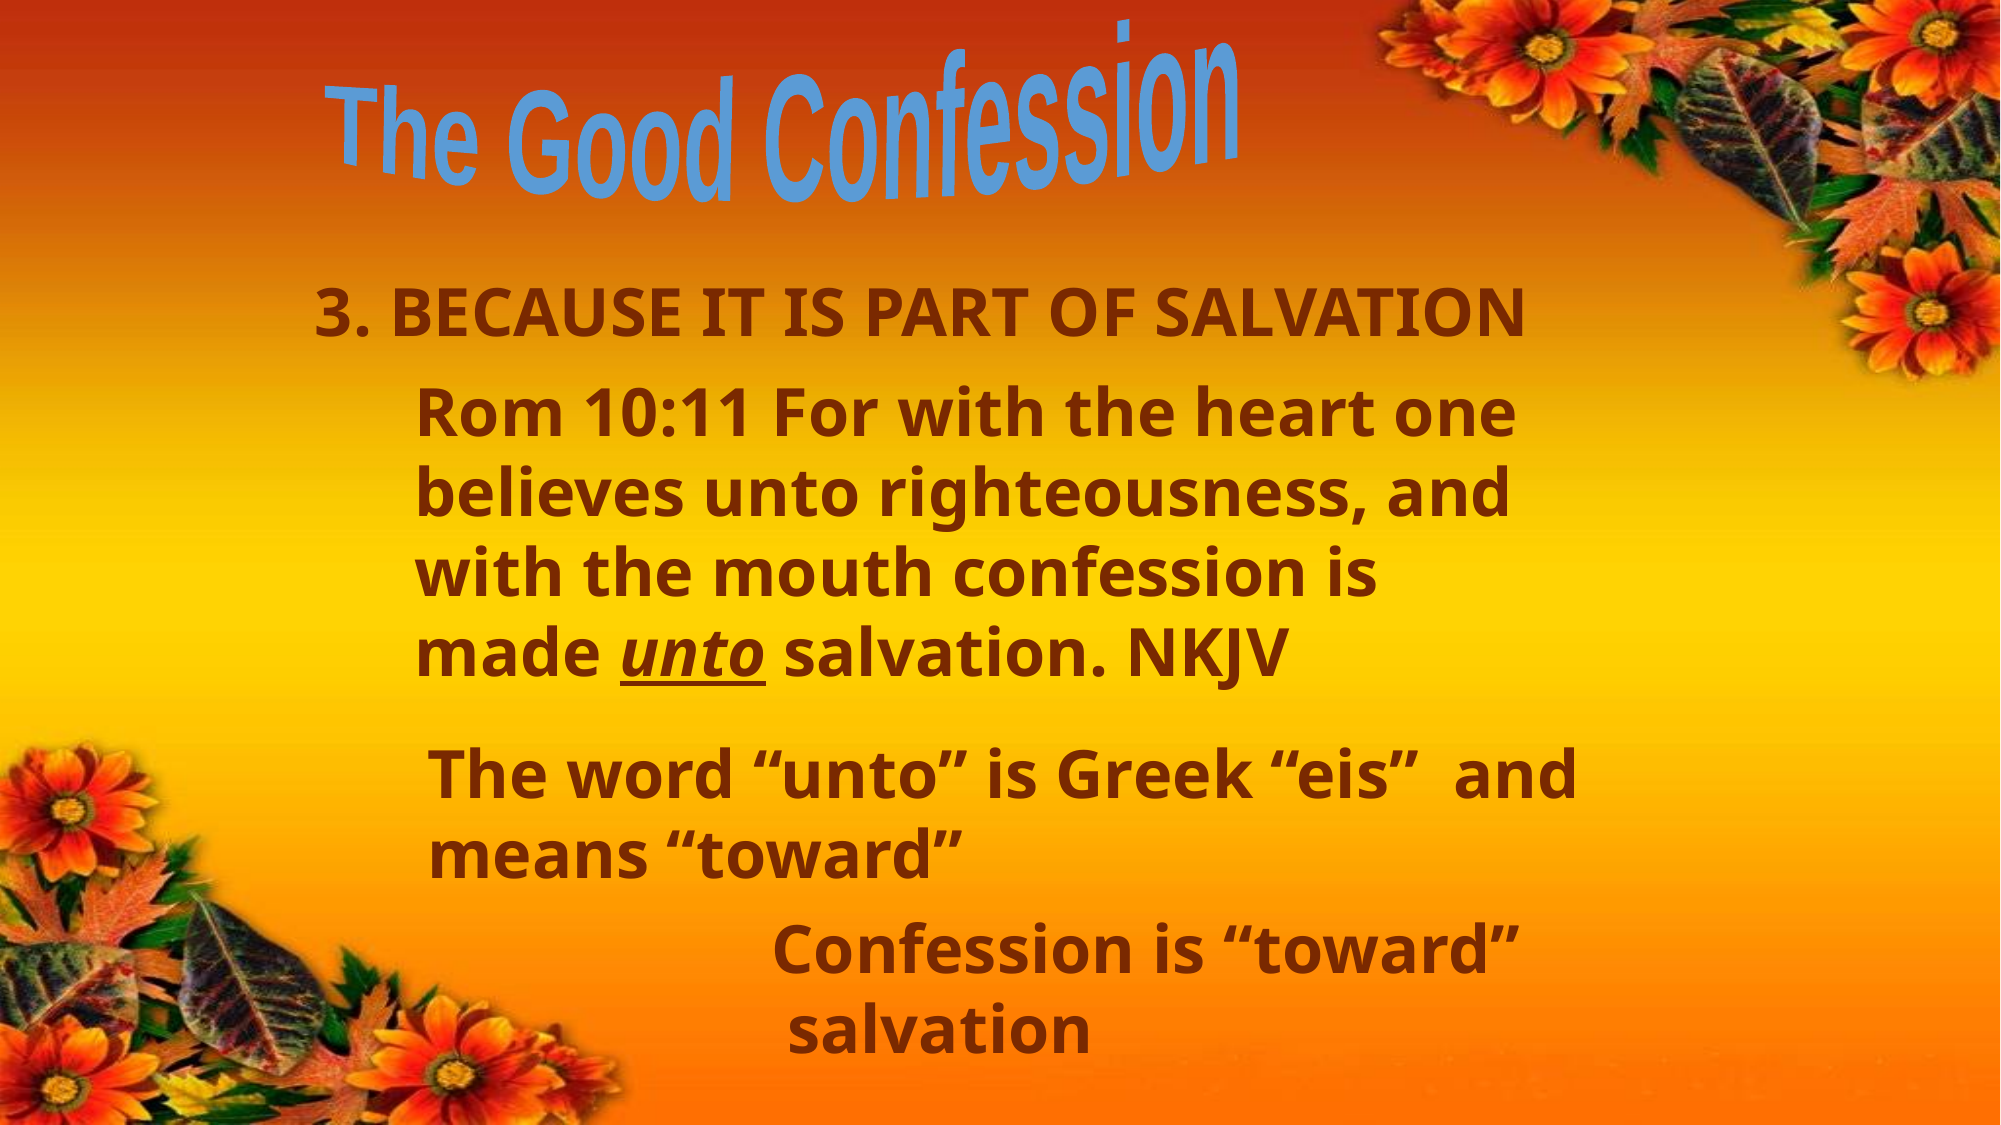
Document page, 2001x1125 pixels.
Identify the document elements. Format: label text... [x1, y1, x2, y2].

text_box 3. BECAUSE IT IS PART OF SALVATION [299, 262, 1663, 358]
picture [0, 0, 2001, 1125]
text_box Rom 10:11 For with the heart one believes unto righteousness, and with the mouth confession is made unto salvation. NKJV [399, 362, 1575, 811]
text_box The word “unto” is Greek “eis” and means “toward” [412, 724, 1650, 900]
text_box Confession is “toward” salvation [687, 899, 1625, 1075]
